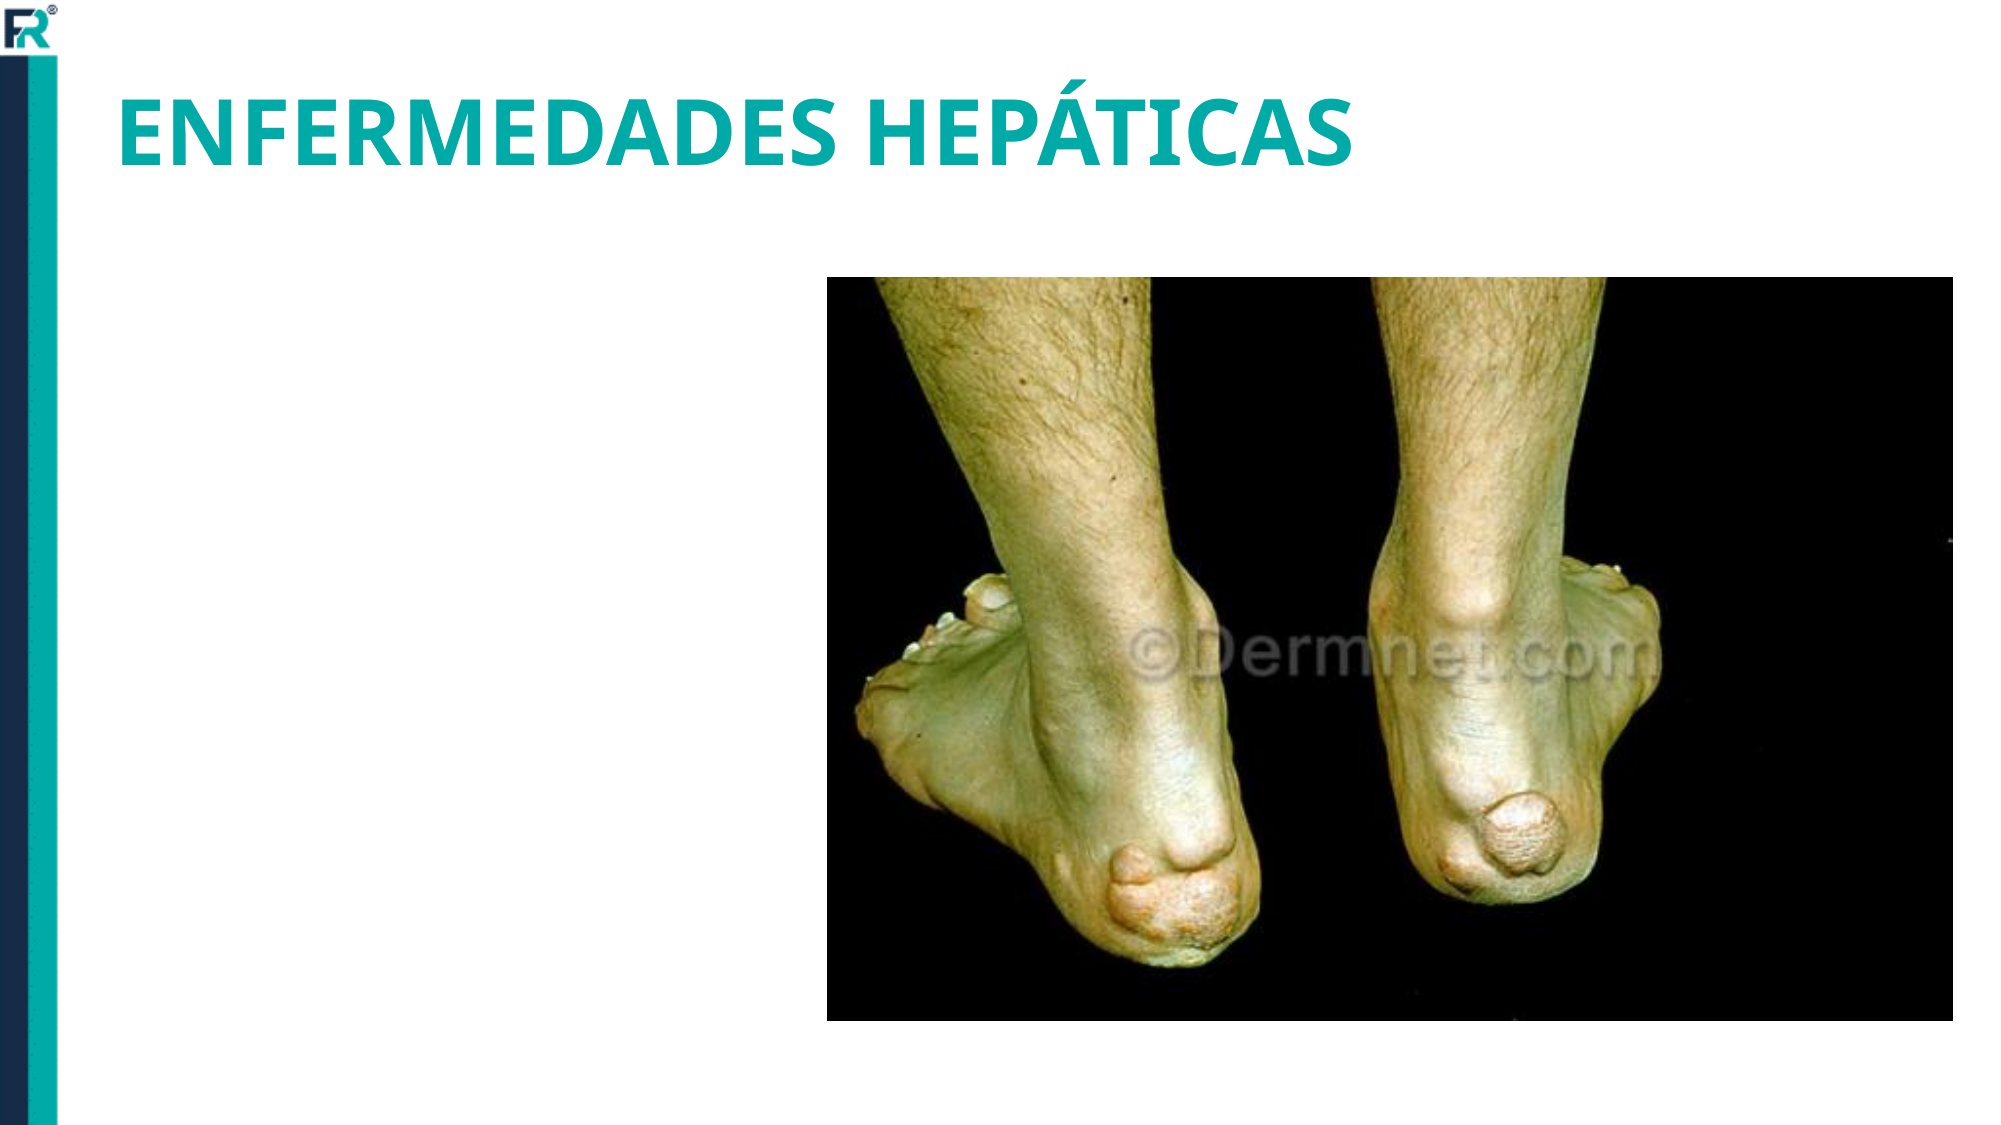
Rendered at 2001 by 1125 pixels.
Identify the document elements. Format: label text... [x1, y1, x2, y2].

title ENFERMEDADES HEPÁTICAS [99, 27, 1850, 245]
picture [0, 0, 2001, 1125]
